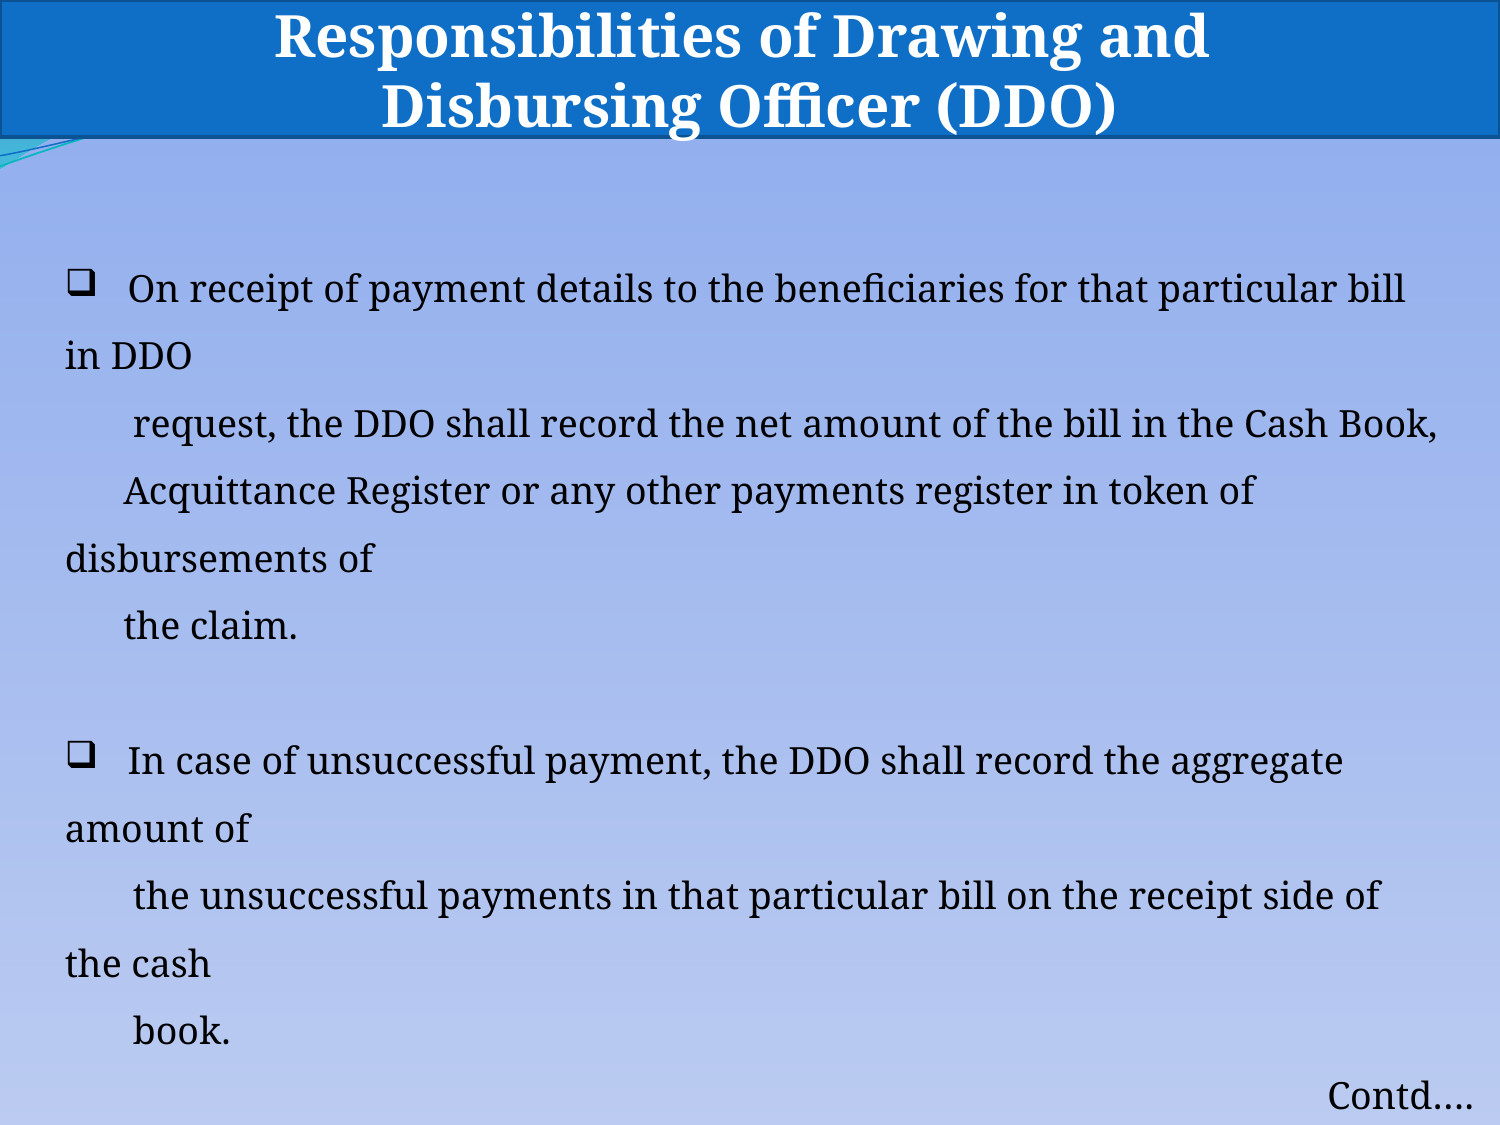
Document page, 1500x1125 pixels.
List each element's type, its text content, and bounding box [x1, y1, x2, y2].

text_box Responsibilities of Drawing and Disbursing Officer (DDO) [0, 0, 1500, 139]
text_box On receipt of payment details to the beneficiaries for that particular bill in DDO request, the DDO shall record the net amount of the bill in the Cash Book, Acquittance Register or any other payments register in token of disbursements of the claim. In case of unsuccessful payment, the DDO shall record the aggregate amount of the unsuccessful payments in that particular bill on the receipt side of the cash book. In case, the bill is rejected with objections, the DDO shall process the bill once again in the procedure as mentioned above. [49, 235, 1463, 1125]
text_box Contd…. [1312, 1064, 1500, 1125]
